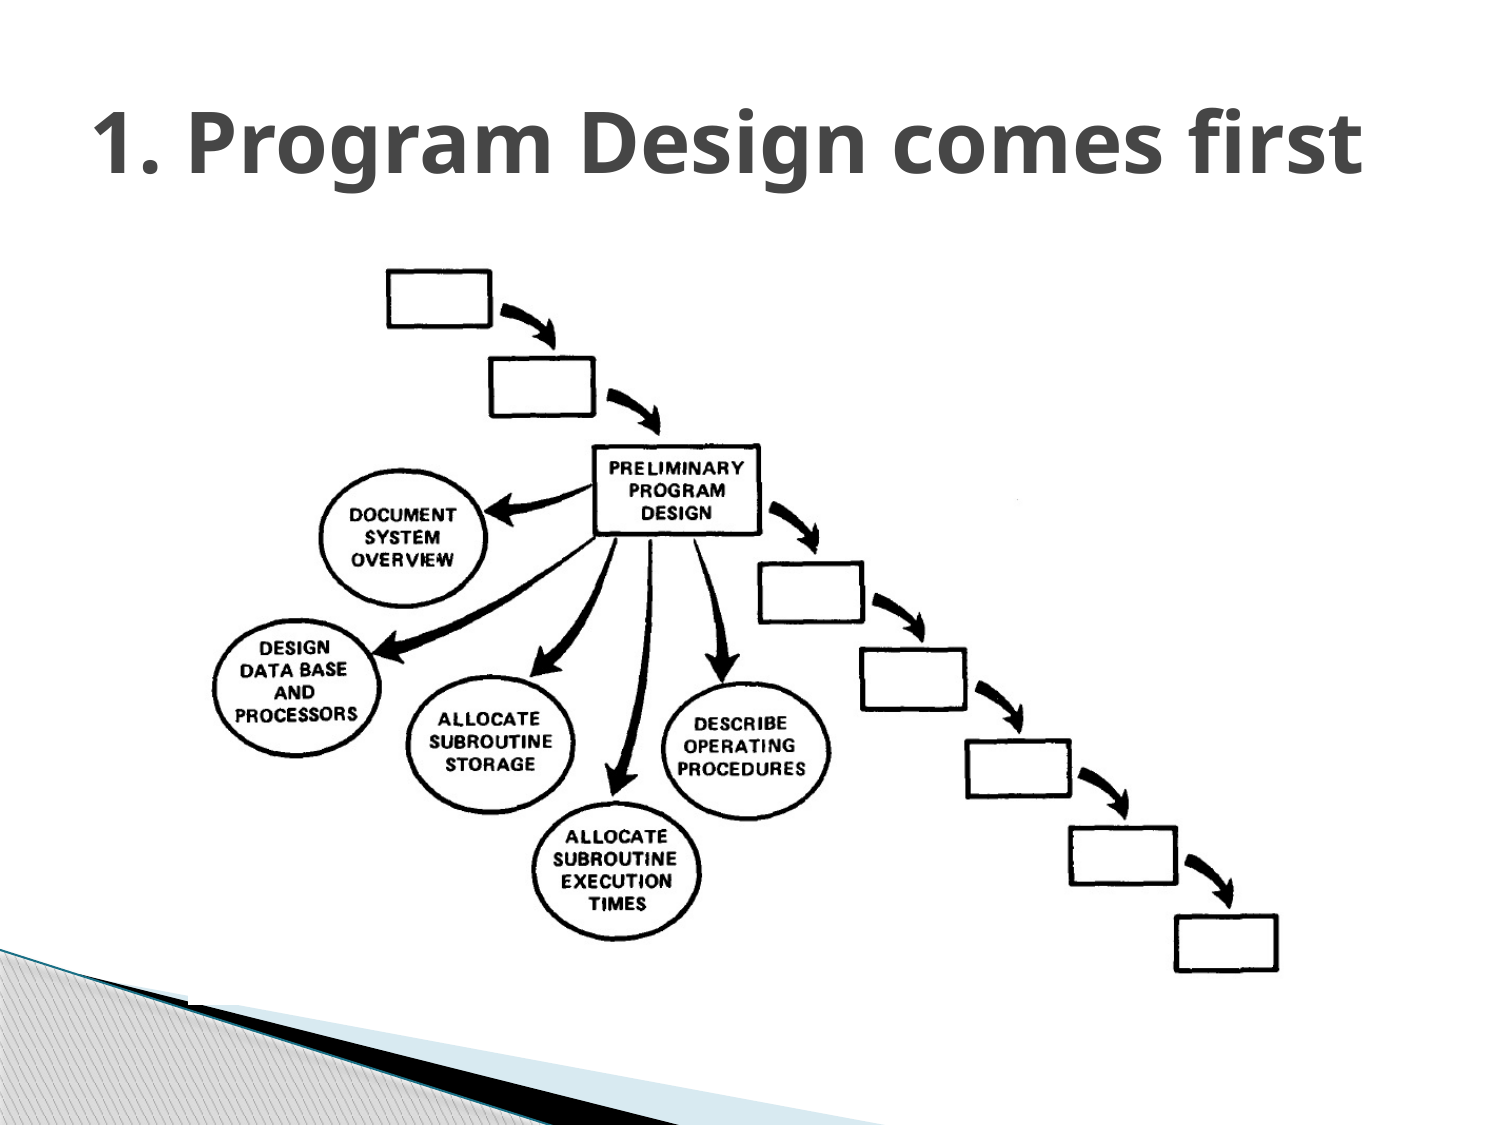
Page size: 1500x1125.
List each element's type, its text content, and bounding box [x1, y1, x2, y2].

title 1. Program Design comes first [75, 45, 1425, 233]
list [187, 262, 1312, 1006]
